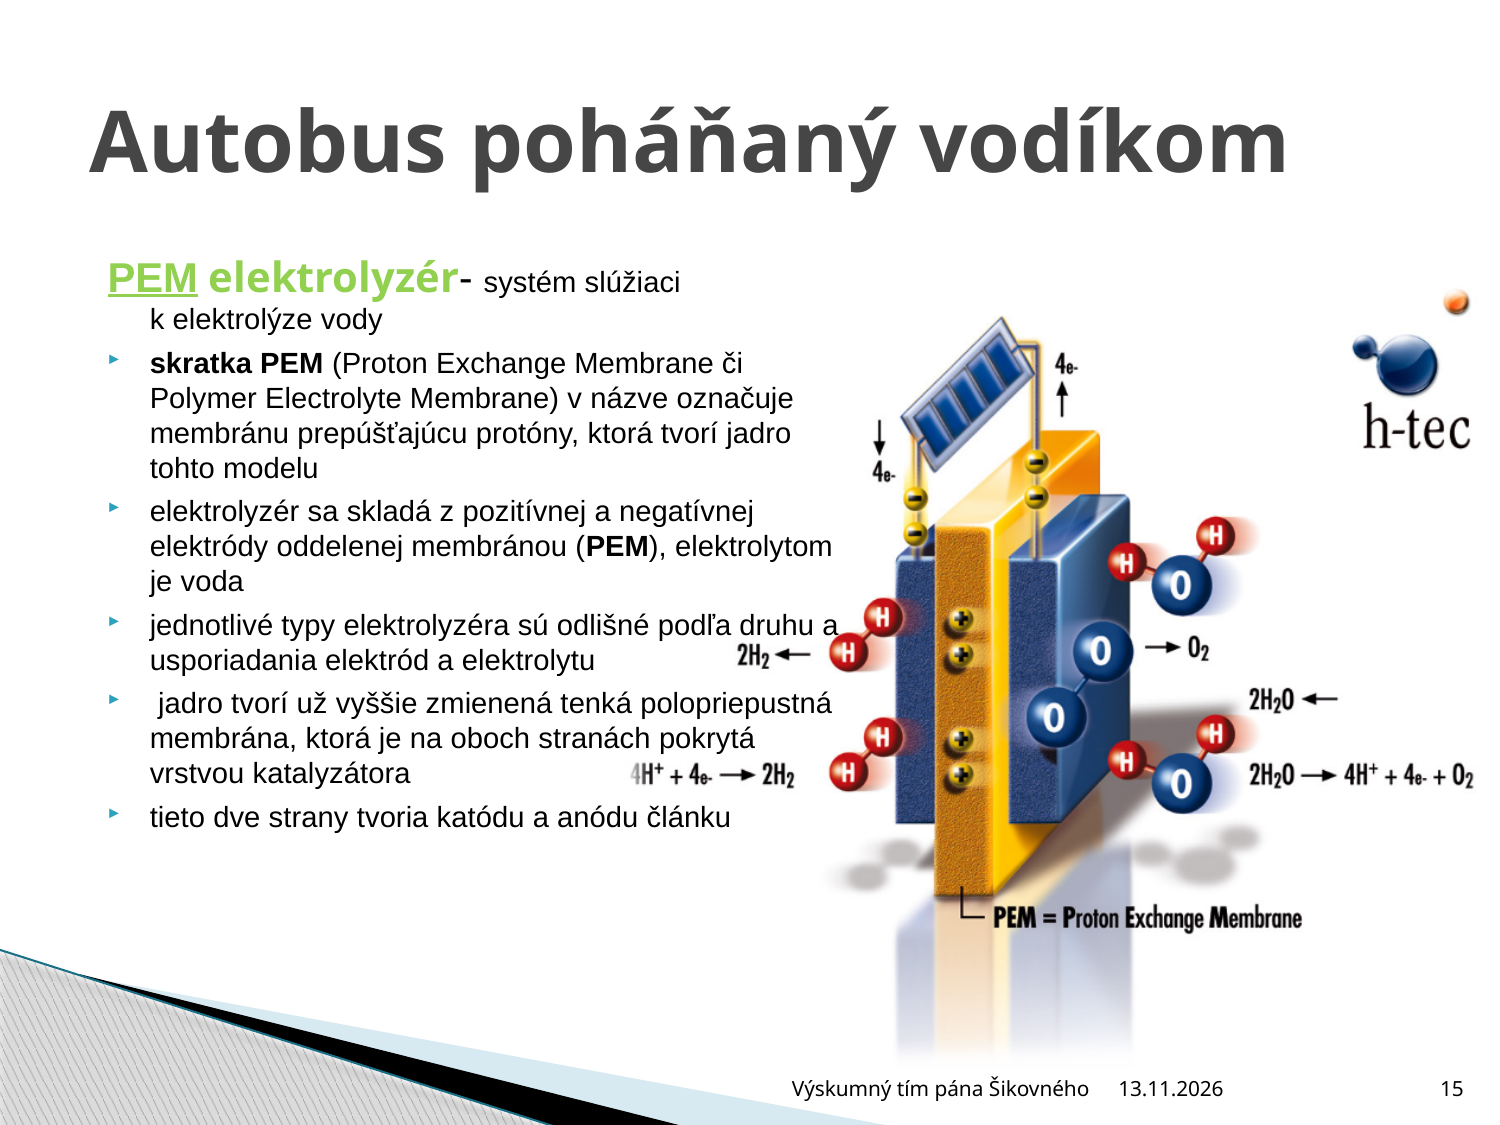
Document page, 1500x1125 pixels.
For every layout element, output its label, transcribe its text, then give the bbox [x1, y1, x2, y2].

title Autobus poháňaný vodíkom [75, 45, 1425, 233]
slide_number 15 [1418, 1082, 1479, 1112]
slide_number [1105, 1082, 1418, 1112]
list PEM elektrolyzér- systém slúžiaci k elektrolýze vody skratka PEM (Proton Exchange Membrane či Polymer Electrolyte Membrane) v názve označuje membránu prepúšťajúcu protóny, ktorá tvorí jadro tohto modelu elektrolyzér sa skladá z pozitívnej a negatívnej elektródy oddelenej membránou (PEM), elektrolytom je voda jednotlivé typy elektrolyzéra sú odlišné podľa druhu a usporiadania elektród a elektrolytu jadro tvorí už vyššie zmienená tenká polopriepustná membrána, ktorá je na oboch stranách pokrytá vrstvou katalyzátora tieto dve strany tvoria katódu a anódu článku [75, 243, 868, 986]
picture [620, 269, 1500, 1070]
footer Výskumný tím pána Šikovného [718, 1082, 1105, 1112]
